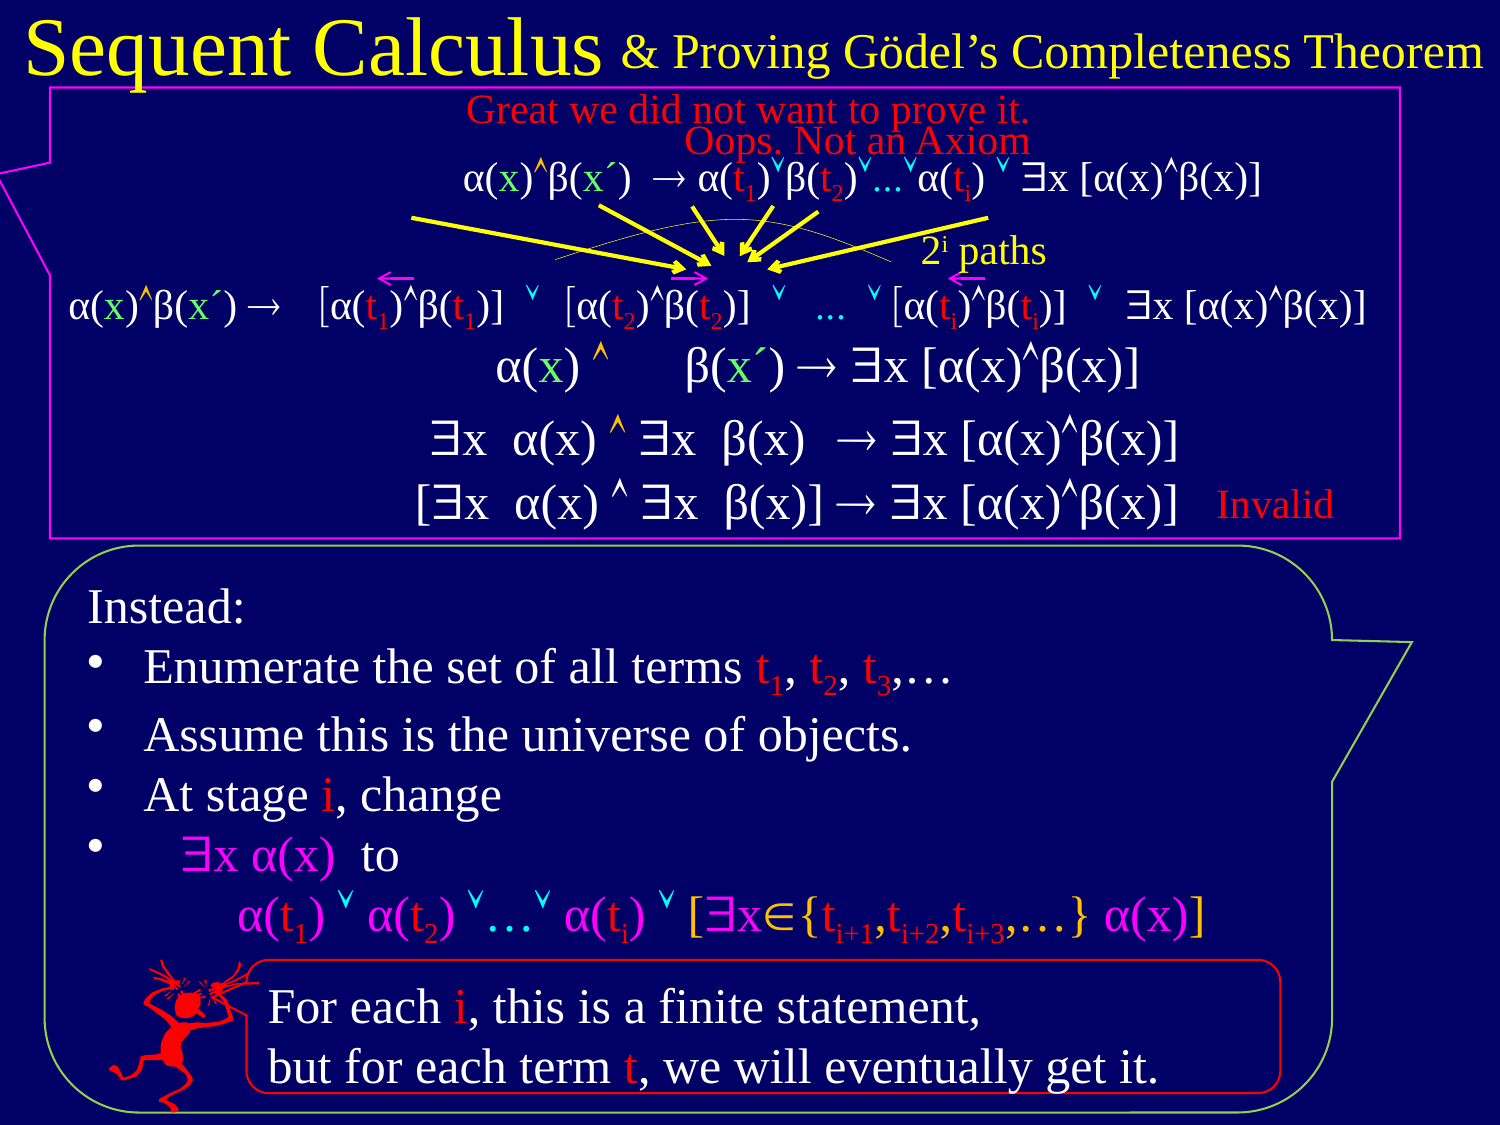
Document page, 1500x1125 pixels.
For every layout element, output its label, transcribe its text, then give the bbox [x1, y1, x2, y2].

text_box [α(t1)β(t1)]  [303, 270, 549, 342]
text_box α(x)  β(x´)  $x [α(x)β(x)] [480, 335, 1306, 400]
text_box ...  [α(ti)β(ti)]  [799, 270, 1195, 342]
text_box [$x α(x)  $x β(x)]  $x [α(x)β(x)] [387, 462, 1213, 538]
text_box For each i, this is a finite statement, but for each term t, we will eventually get it. [261, 959, 1281, 1094]
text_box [411, 205, 989, 270]
text_box α(x)β(x´)  [53, 270, 303, 335]
text_box $x α(x)  $x β(x)  $x [α(x)β(x)] [414, 397, 1240, 473]
text_box Instead: Enumerate the set of all terms t1, t2, t3,… Assume this is the universe of objects. At stage i, change $x α(x) to α(t1)  α(t2) … α(ti)  [$x{ti+1,ti+2,ti+3,…} α(x)] [44, 545, 1412, 1113]
text_box Great we did not want to prove it. [451, 126, 1112, 140]
text_box Oops. Not an Axiom [669, 140, 1058, 171]
text_box [α(t2)β(t2)]  [549, 287, 799, 342]
text_box $x [α(x)β(x)] [1195, 270, 1445, 335]
text_box [0, 126, 1400, 539]
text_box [108, 959, 260, 1113]
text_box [0, 0, 1500, 115]
text_box 2i paths [986, 215, 1088, 281]
text_box Invalid [1201, 469, 1350, 535]
text_box α(x)β(x´)  α(t1)β(t2)...α(ti)  $x [α(x)β(x)] [448, 141, 1375, 214]
